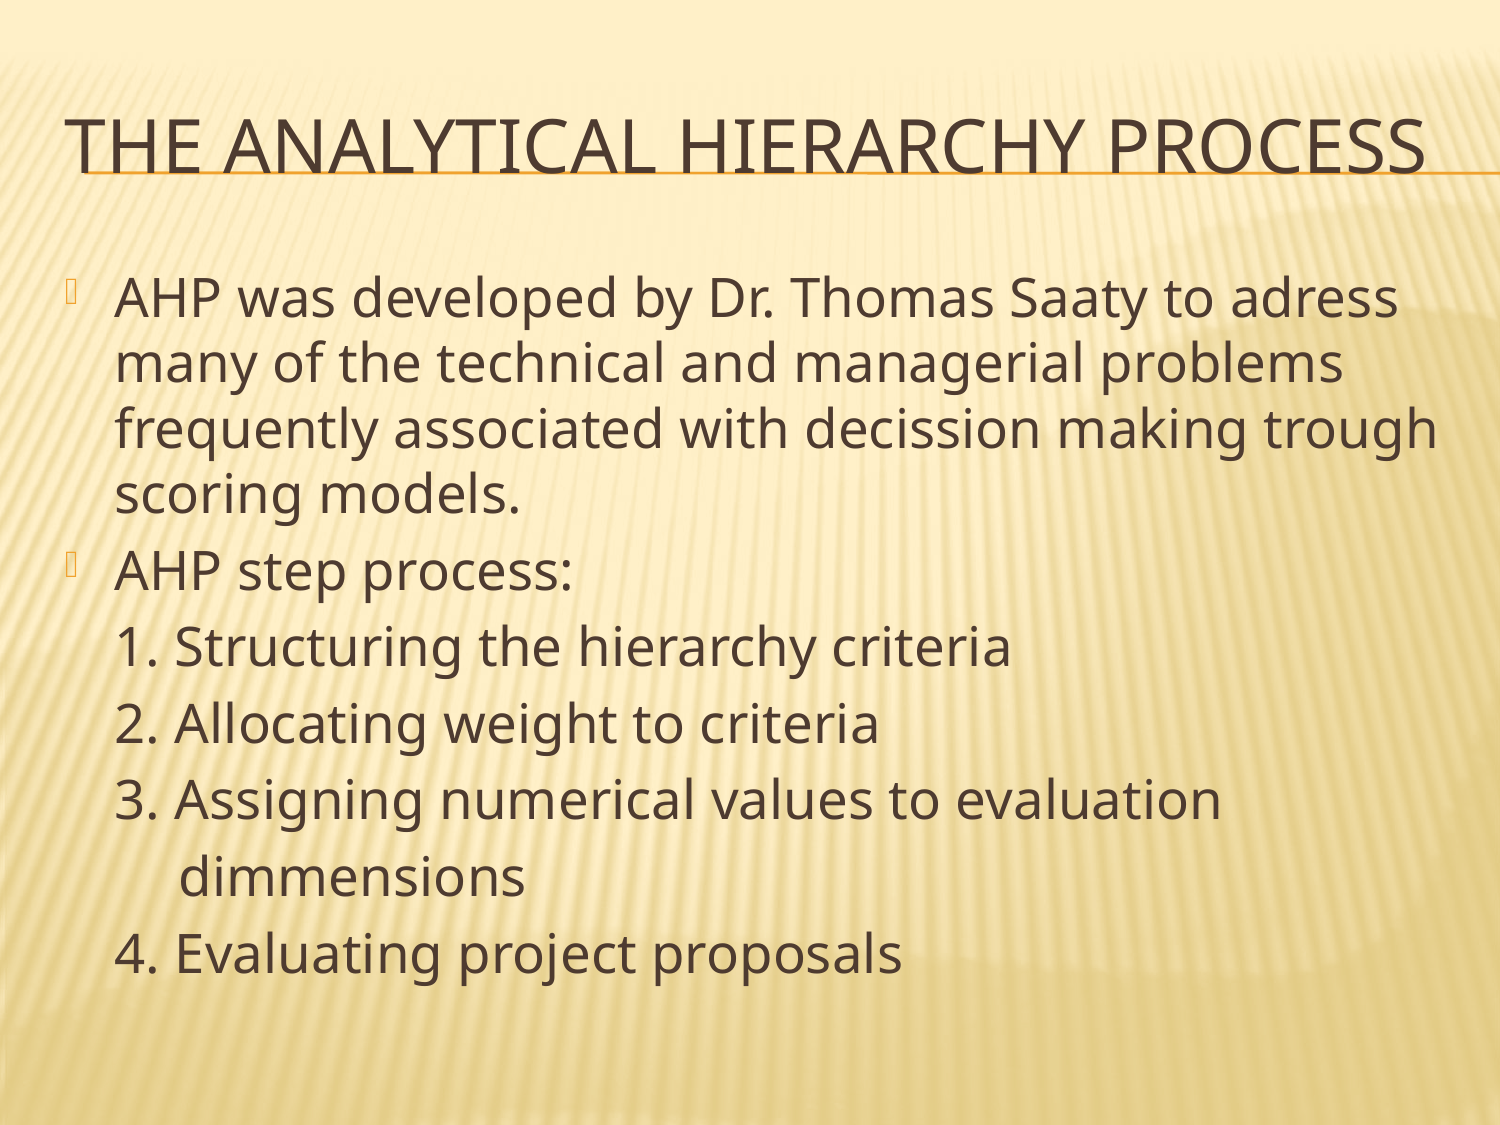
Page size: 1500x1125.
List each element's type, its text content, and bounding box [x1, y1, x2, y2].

title The analytical hierarchy process [50, 75, 1475, 213]
list AHP was developed by Dr. Thomas Saaty to adress many of the technical and managerial problems frequently associated with decission making trough scoring models. AHP step process: 1. Structuring the hierarchy criteria 2. Allocating weight to criteria 3. Assigning numerical values to evaluation dimmensions 4. Evaluating project proposals [50, 254, 1475, 998]
